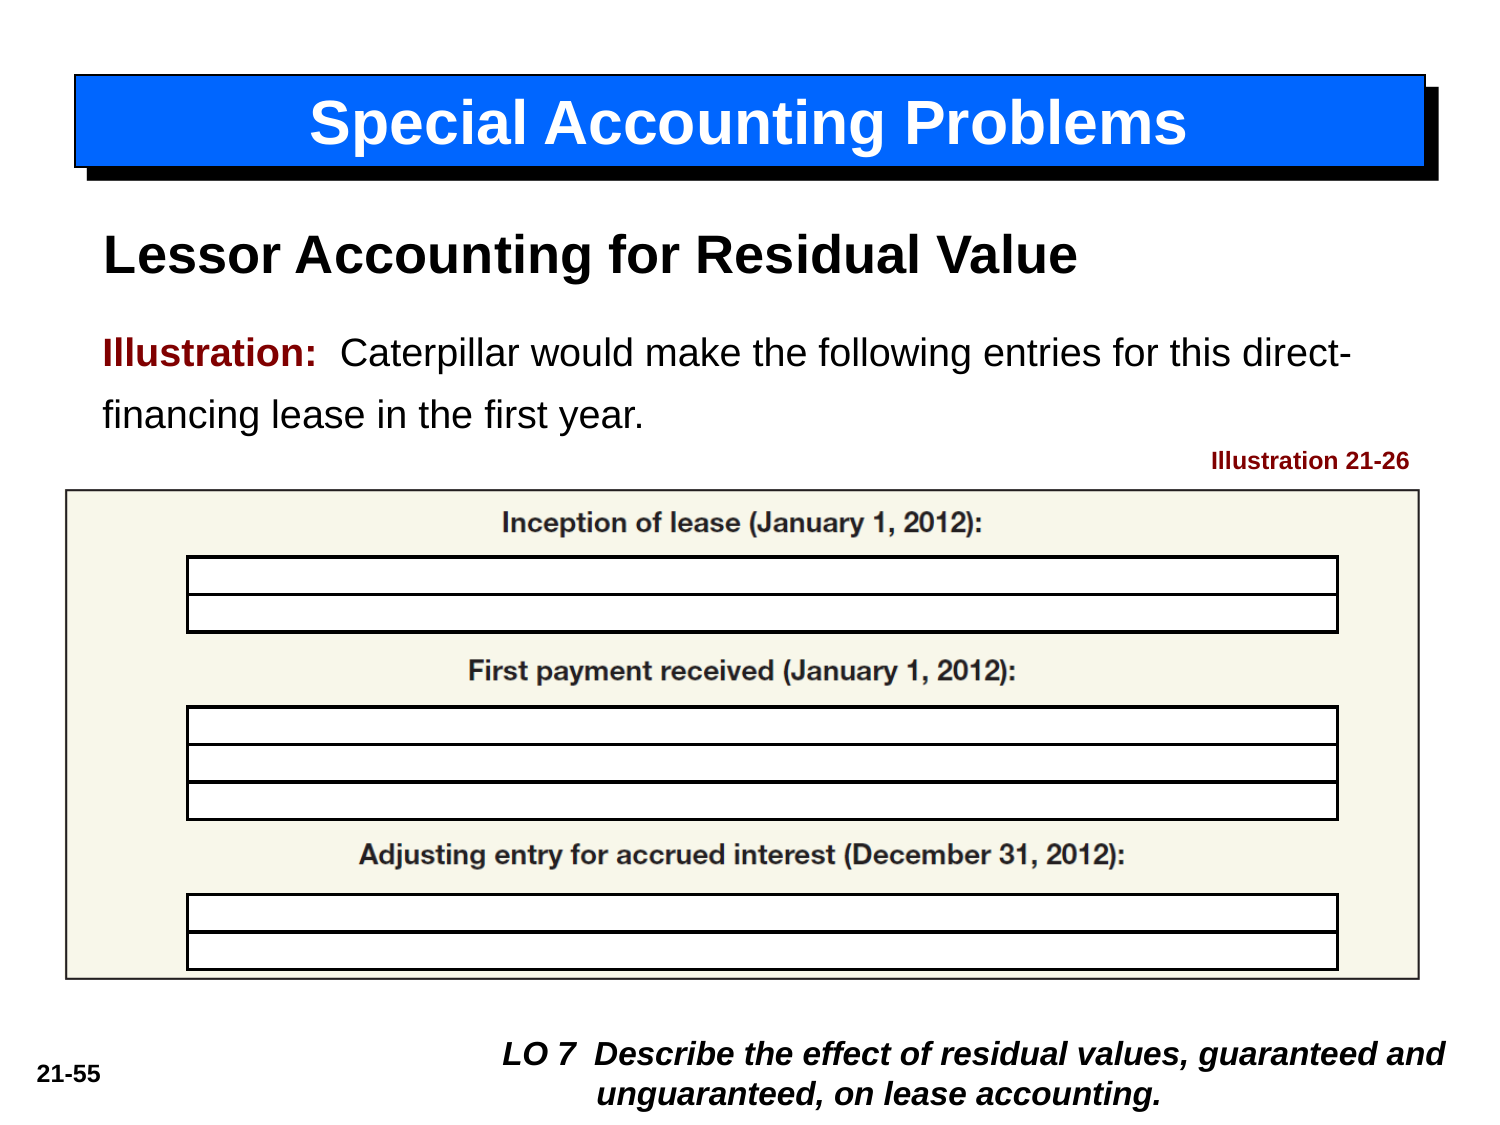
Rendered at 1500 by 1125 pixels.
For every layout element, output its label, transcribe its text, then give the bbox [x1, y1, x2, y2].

text_box Lessor Accounting for Residual Value [89, 212, 1096, 293]
picture [62, 486, 1426, 983]
text_box LO 7 Describe the effect of residual values, guaranteed and unguaranteed, on lease accounting. [487, 1024, 1488, 1120]
text_box Special Accounting Problems [74, 75, 1425, 167]
text_box Illustration: Caterpillar would make the following entries for this direct-financing lease in the first year. [87, 305, 1438, 444]
text_box Illustration 21-26 [1149, 437, 1425, 483]
